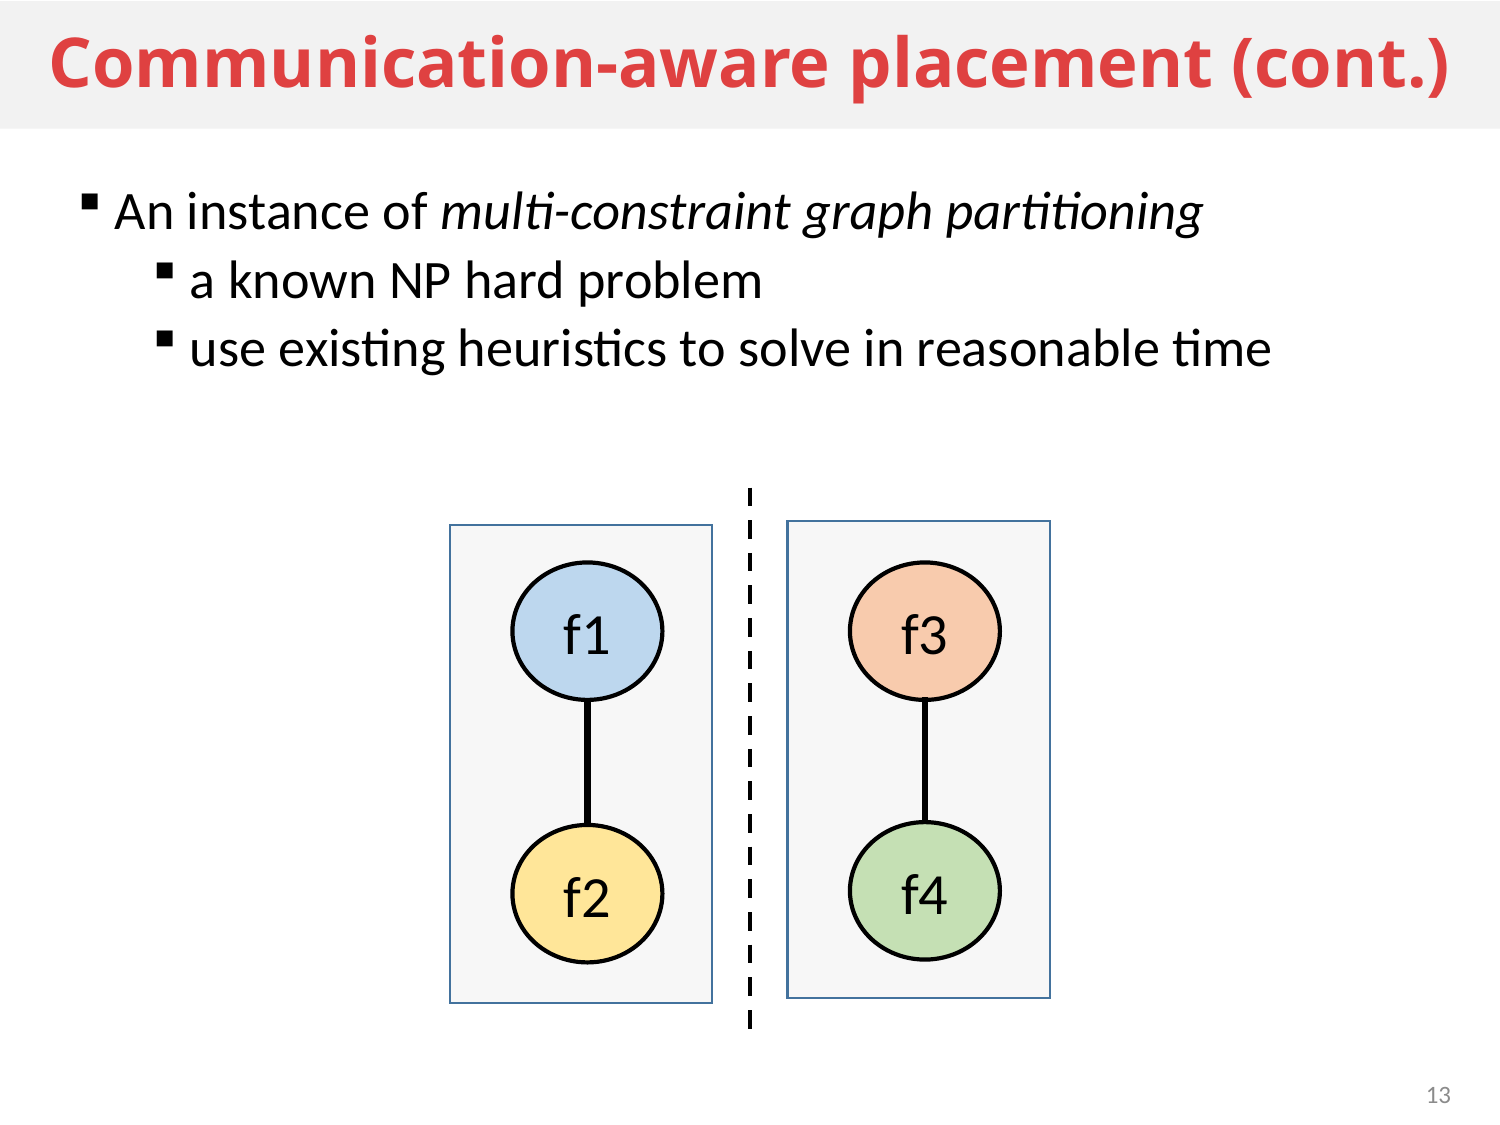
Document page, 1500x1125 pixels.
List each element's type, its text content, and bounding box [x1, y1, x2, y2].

text_box f3 [848, 561, 1001, 701]
slide_number 13 [1345, 1070, 1467, 1116]
text_box f1 [511, 561, 664, 701]
list An instance of multi-constraint graph partitioning a known NP hard problem use existing heuristics to solve in reasonable time [62, 174, 1450, 1038]
title Communication-aware placement (cont.) [0, 1, 1500, 129]
text_box f2 [511, 824, 664, 964]
text_box f4 [848, 821, 1001, 961]
